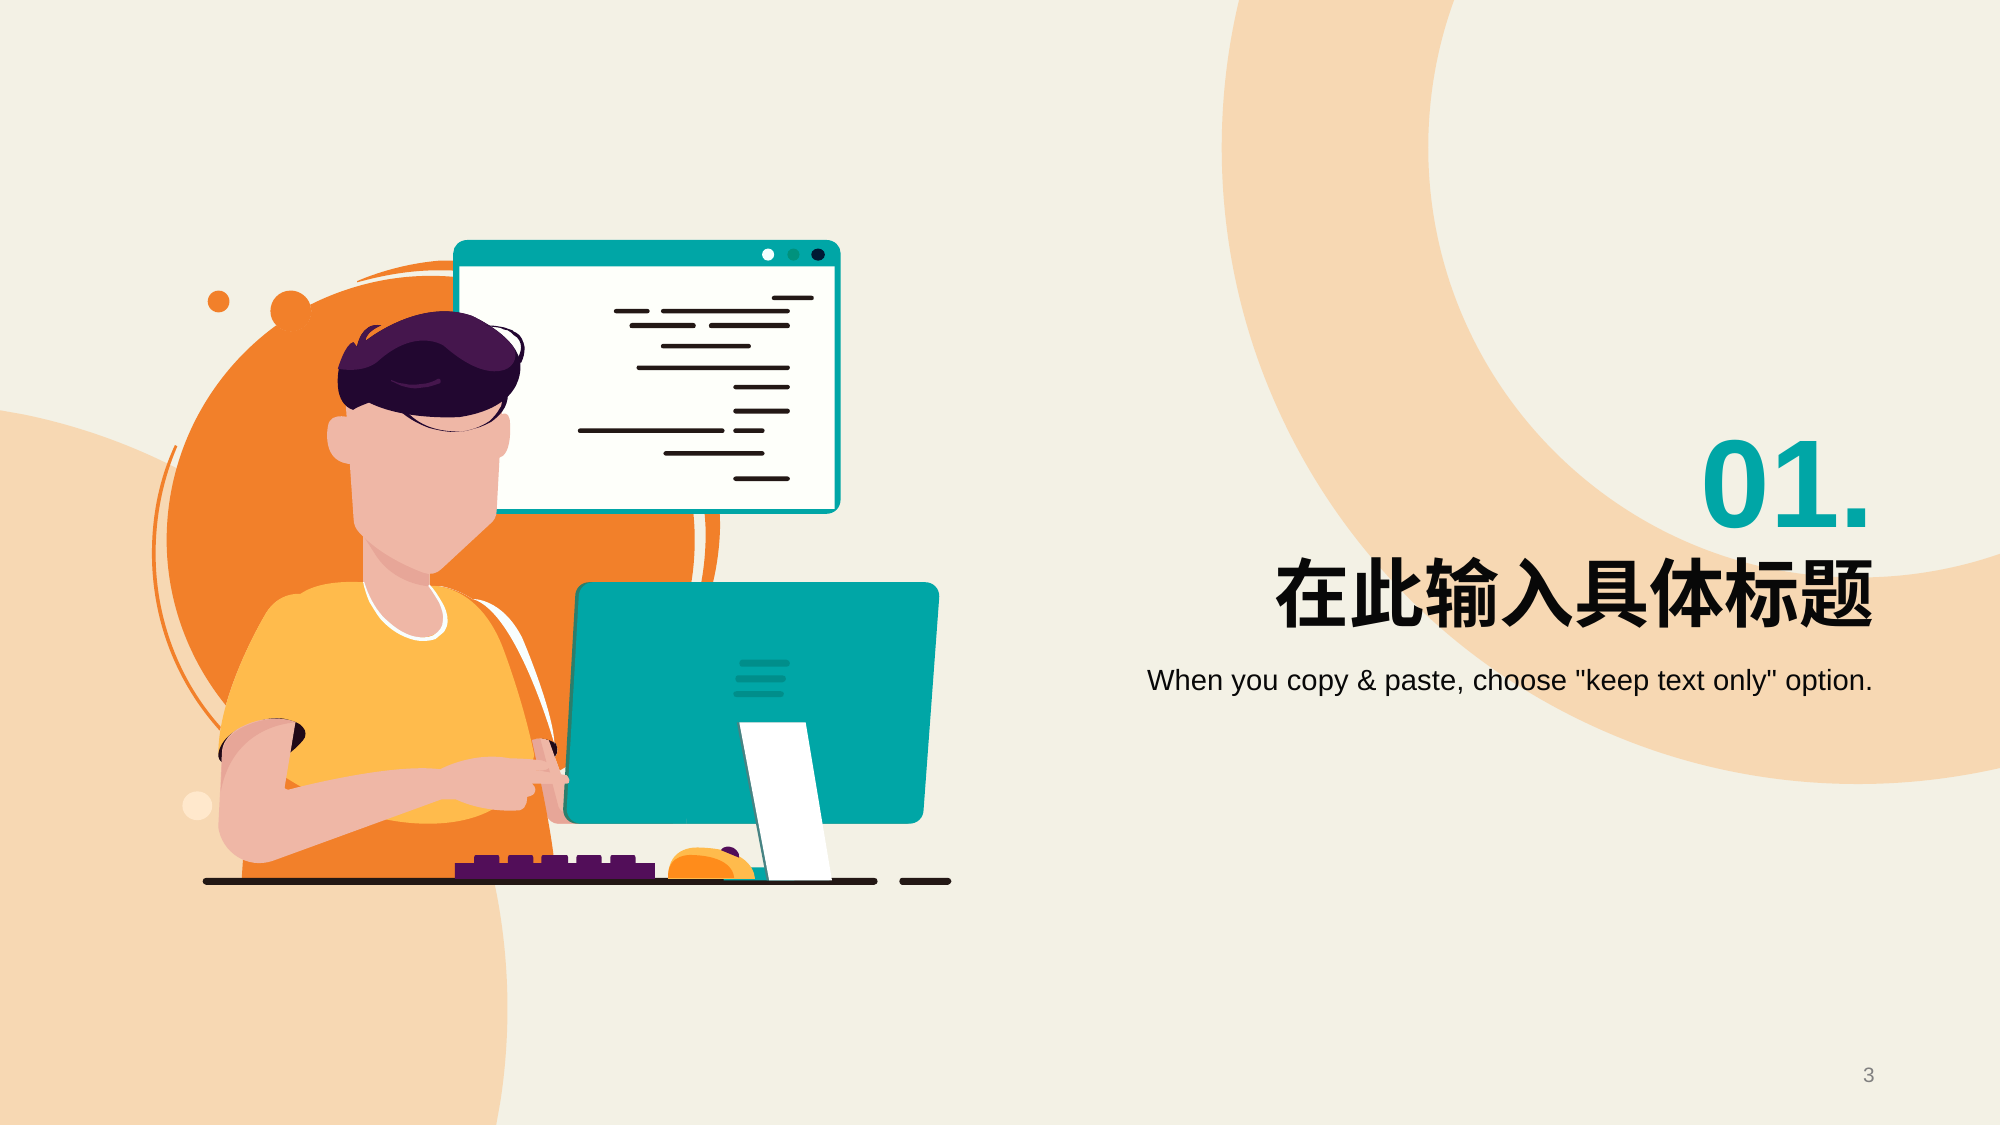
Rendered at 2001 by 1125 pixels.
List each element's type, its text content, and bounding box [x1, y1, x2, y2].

slide_number 3 [1452, 1056, 1890, 1092]
text_box 01. [1650, 406, 1890, 563]
title 在此输入具体标题 [949, 489, 1890, 646]
list When you copy & paste, choose "keep text only" option. [949, 657, 1890, 777]
